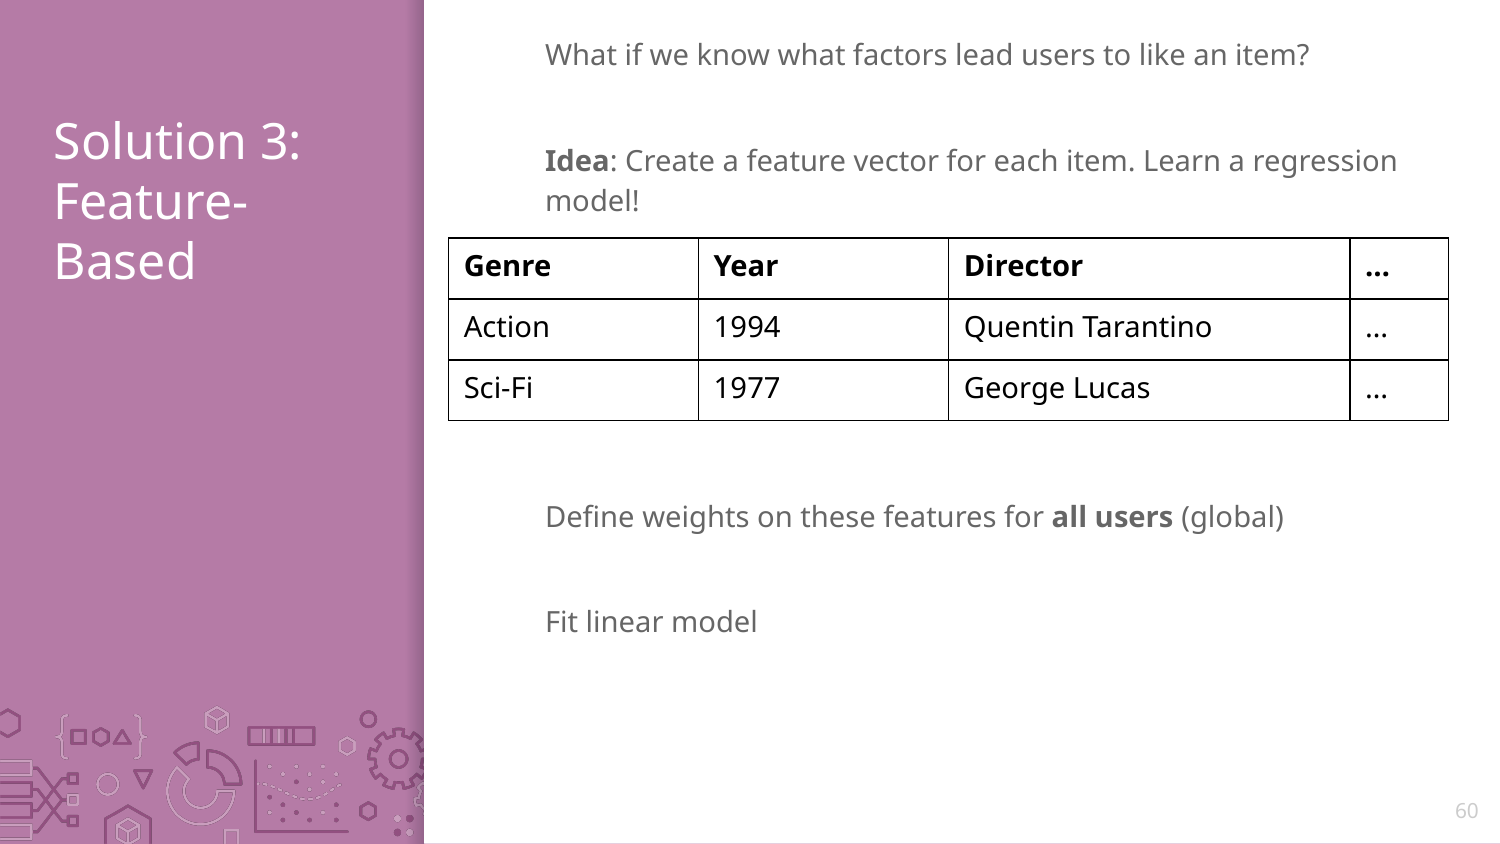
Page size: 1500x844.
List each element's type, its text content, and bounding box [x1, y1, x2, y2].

table_cell 1994 [699, 300, 948, 359]
table_cell George Lucas [949, 361, 1349, 420]
table_header … [1351, 239, 1448, 298]
table_header Director [949, 239, 1349, 298]
slide_number 60 [1403, 779, 1494, 844]
table_header Genre [449, 239, 698, 298]
table_header Year [699, 239, 948, 298]
table_cell … [1351, 361, 1448, 420]
table_cell … [1351, 300, 1448, 359]
table_cell 1977 [699, 361, 948, 420]
title Solution 3: Feature-Based [38, 94, 375, 748]
table_cell Action [449, 300, 698, 359]
table_cell Sci-Fi [449, 361, 698, 420]
picture [0, 701, 424, 844]
table_cell Quentin Tarantino [949, 300, 1349, 359]
